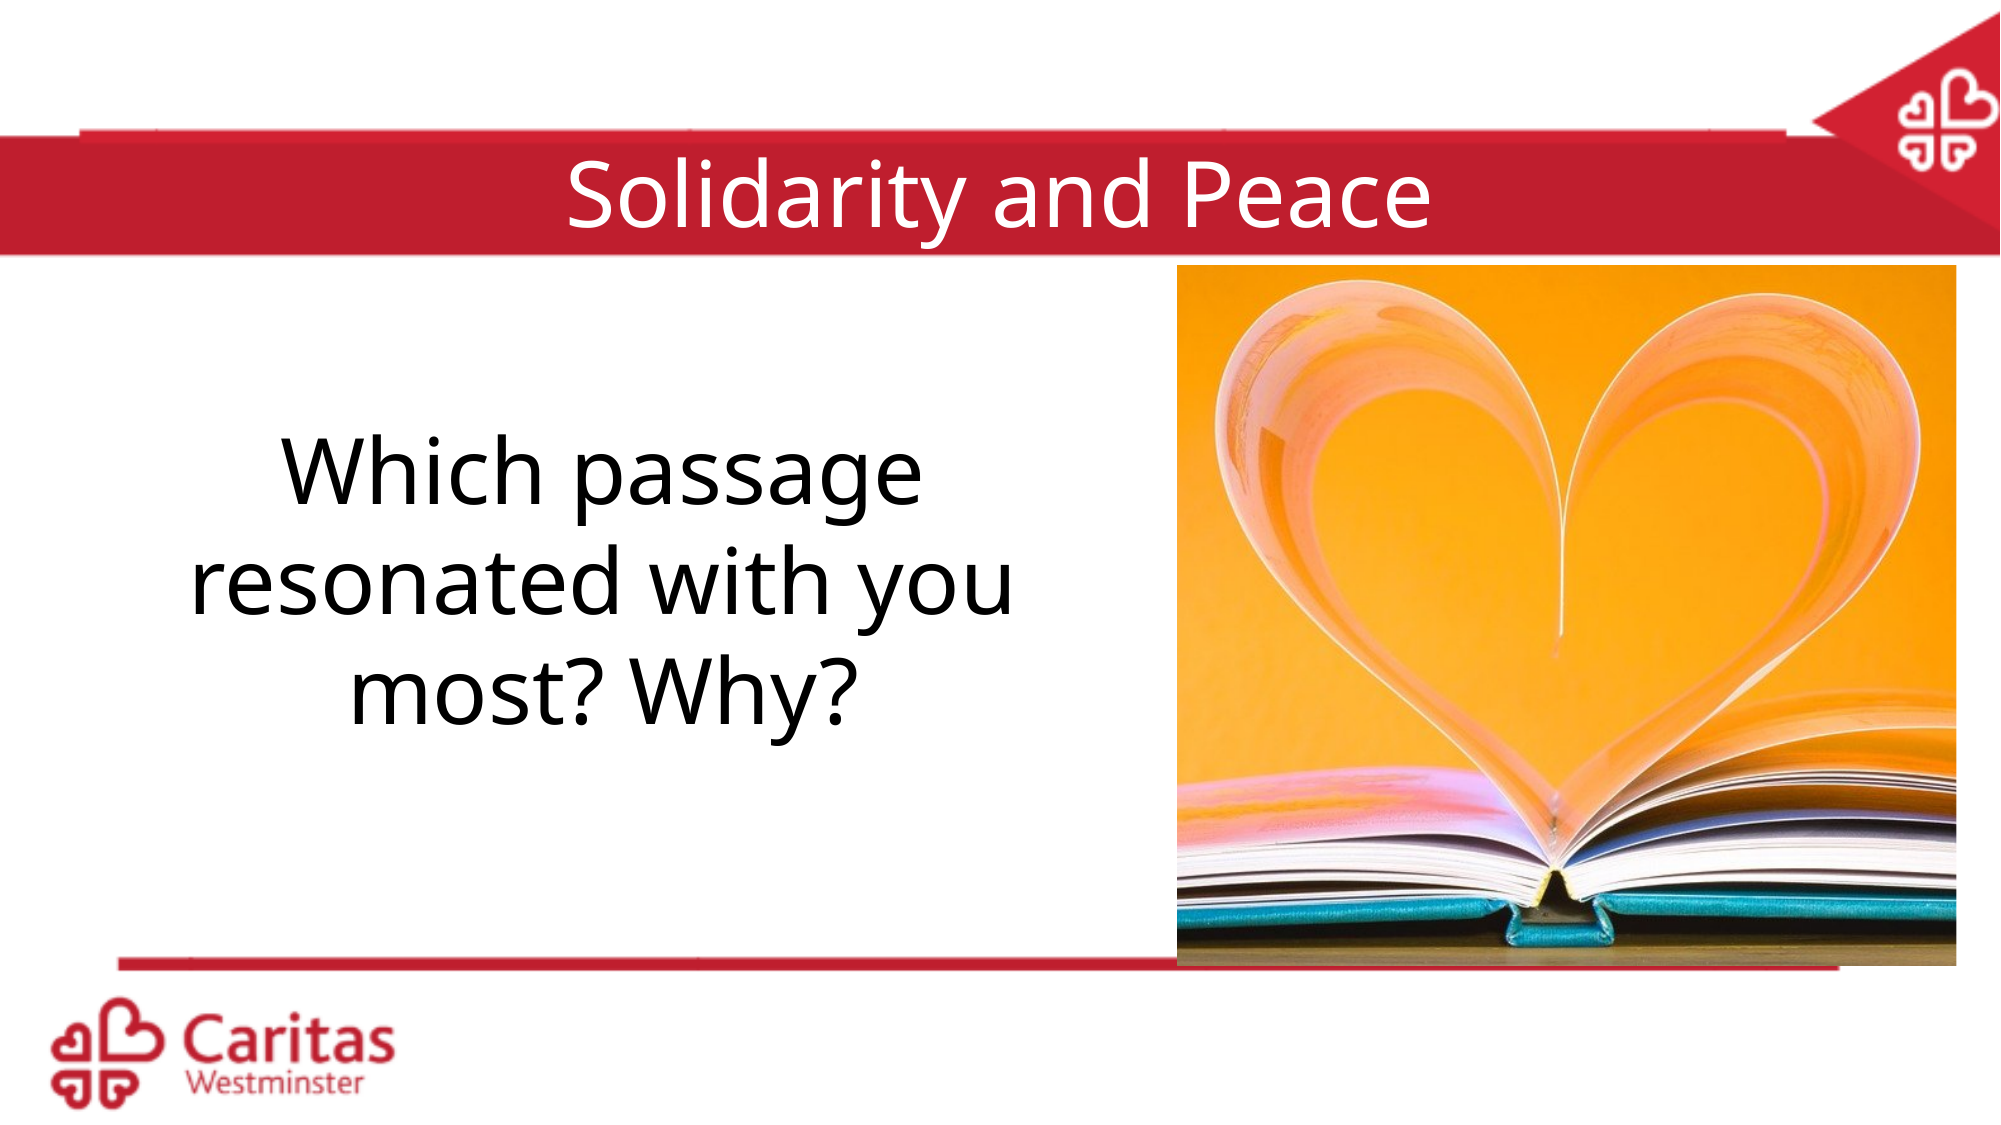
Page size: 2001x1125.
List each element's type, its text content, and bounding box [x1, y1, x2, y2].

text_box Which passage resonated with you most? Why? [52, 307, 1155, 751]
picture [0, 0, 2000, 1121]
